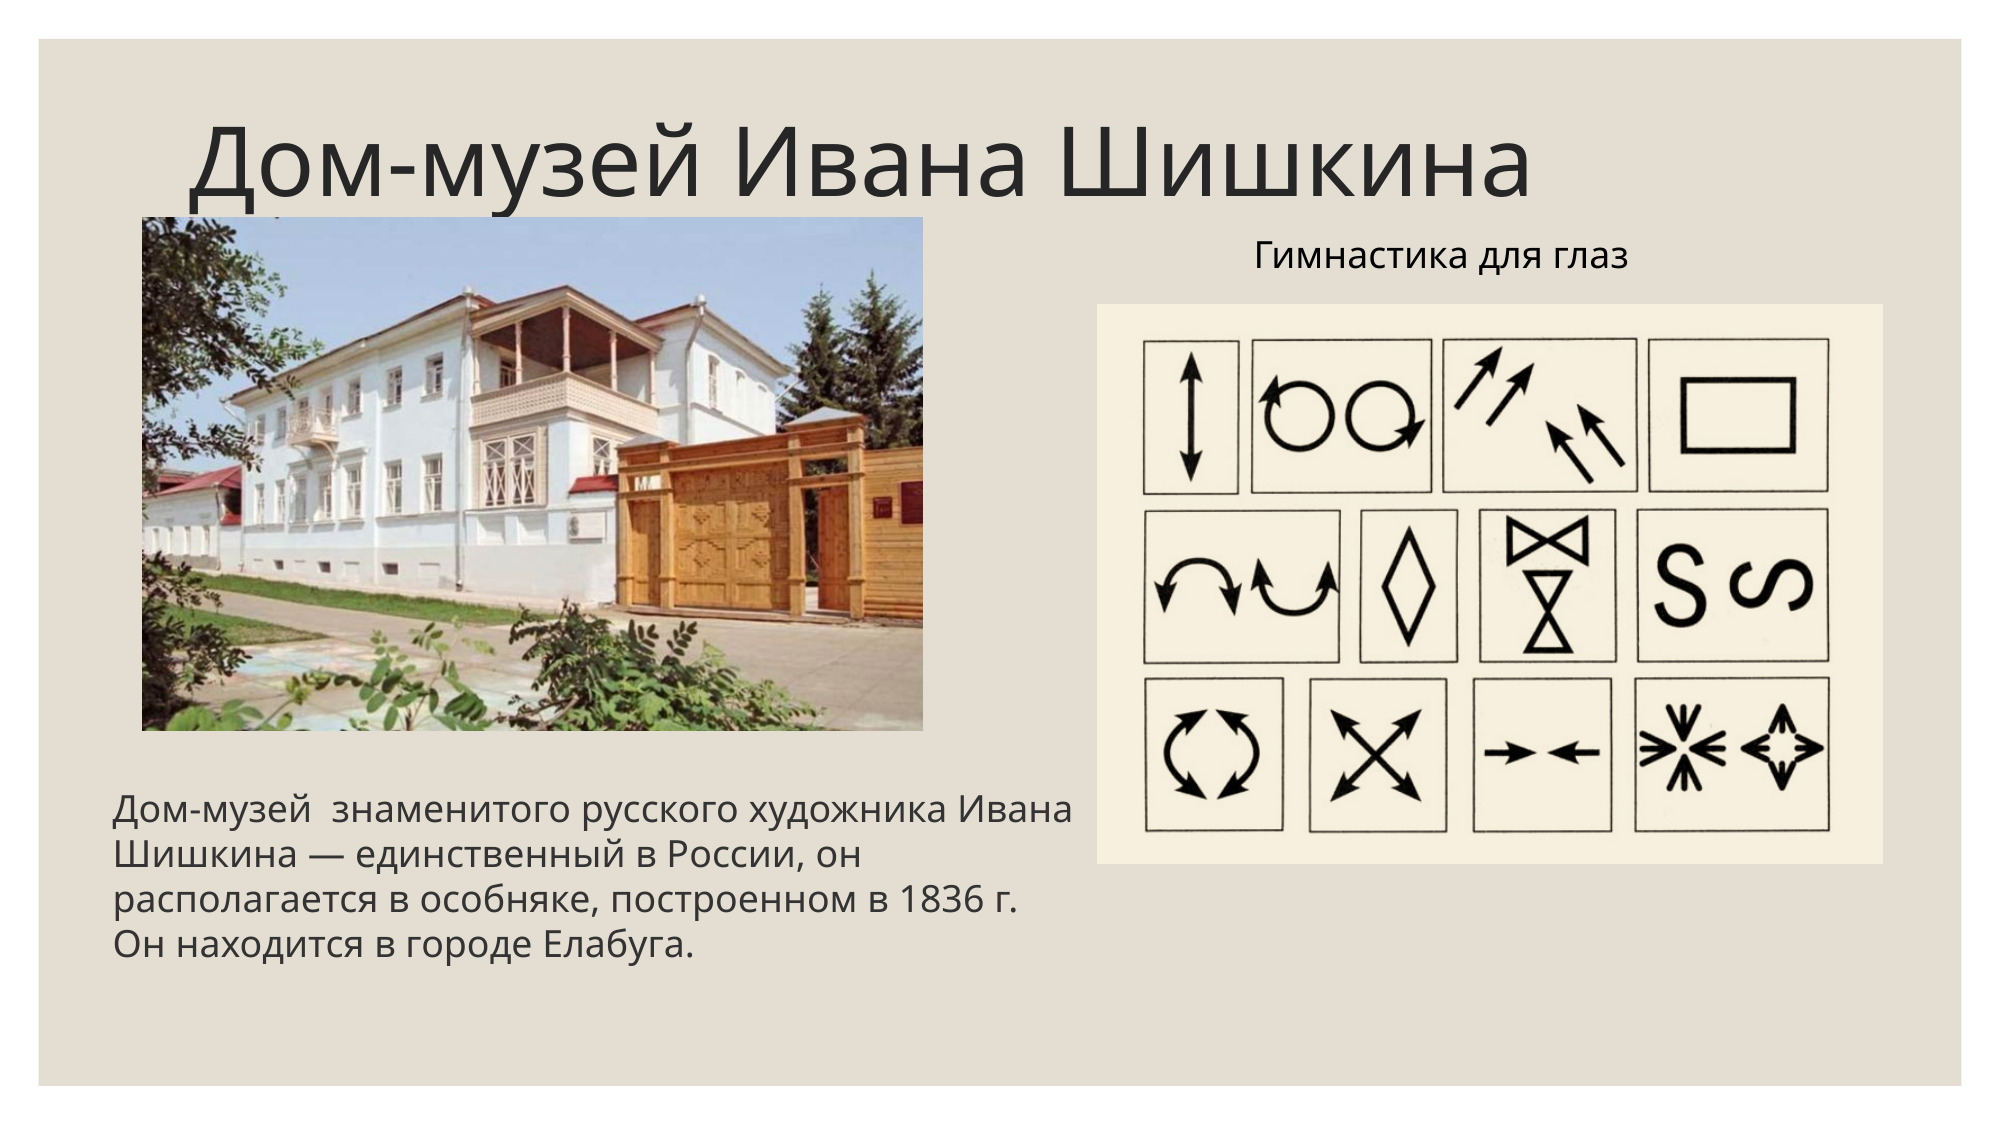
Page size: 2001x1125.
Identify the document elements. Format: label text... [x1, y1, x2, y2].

list Гимнастика для глаз [1102, 223, 1883, 302]
title Дом-музей Ивана Шишкина [174, 105, 1825, 331]
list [142, 217, 923, 732]
picture [1097, 304, 1883, 864]
text_box Дом-музей знаменитого русского художника Ивана Шишкина — единственный в России, он располагается в особняке, построенном в 1836 г. Он находится в городе Елабуга. [97, 777, 1098, 973]
